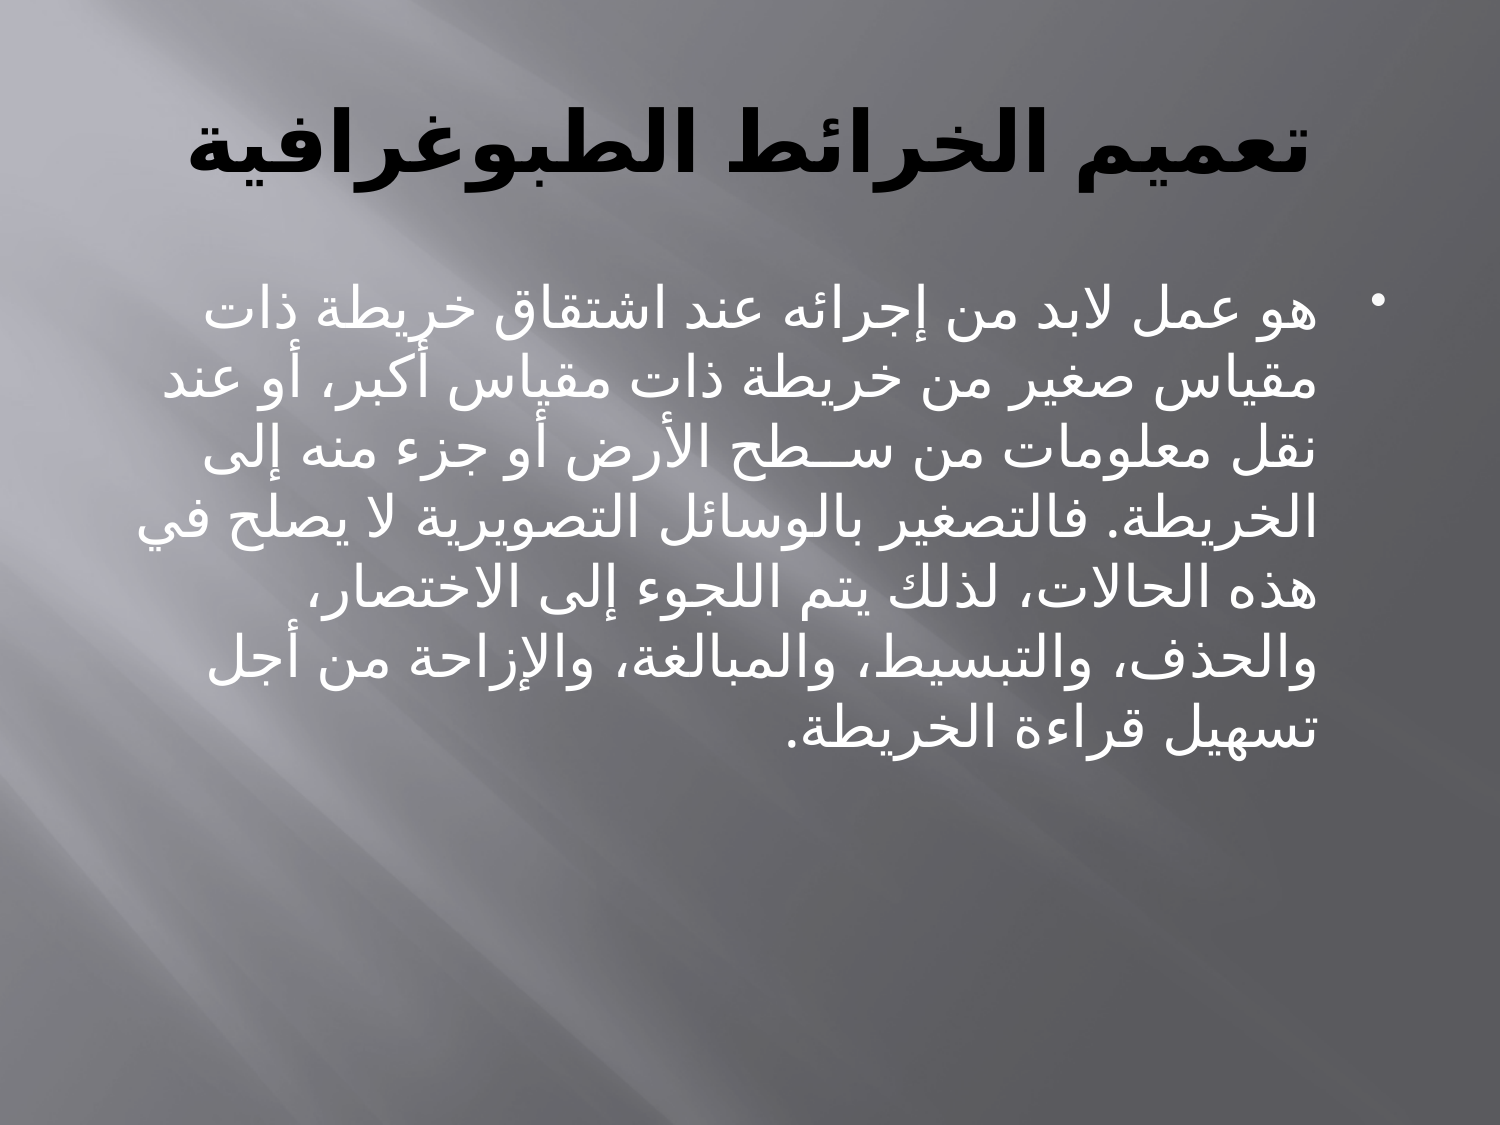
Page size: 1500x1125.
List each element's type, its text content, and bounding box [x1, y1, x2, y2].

title تعميم الخرائط الطبوغرافية [75, 45, 1425, 233]
list هو عمل لابد من إجرائه عند اشتقاق خريطة ذات مقياس صغير من خريطة ذات مقياس أكبر، أو عند نقل معلومات من ســطح الأرض أو جزء منه إلى الخريطة. فالتصغير بالوسائل التصويرية لا يصلح في هذه الحالات، لذلك يتم اللجوء إلى الاختصار، والحذف، والتبسيط، والمبالغة، والإزاحة من أجل تسهيل قراءة الخريطة. [75, 262, 1425, 1035]
